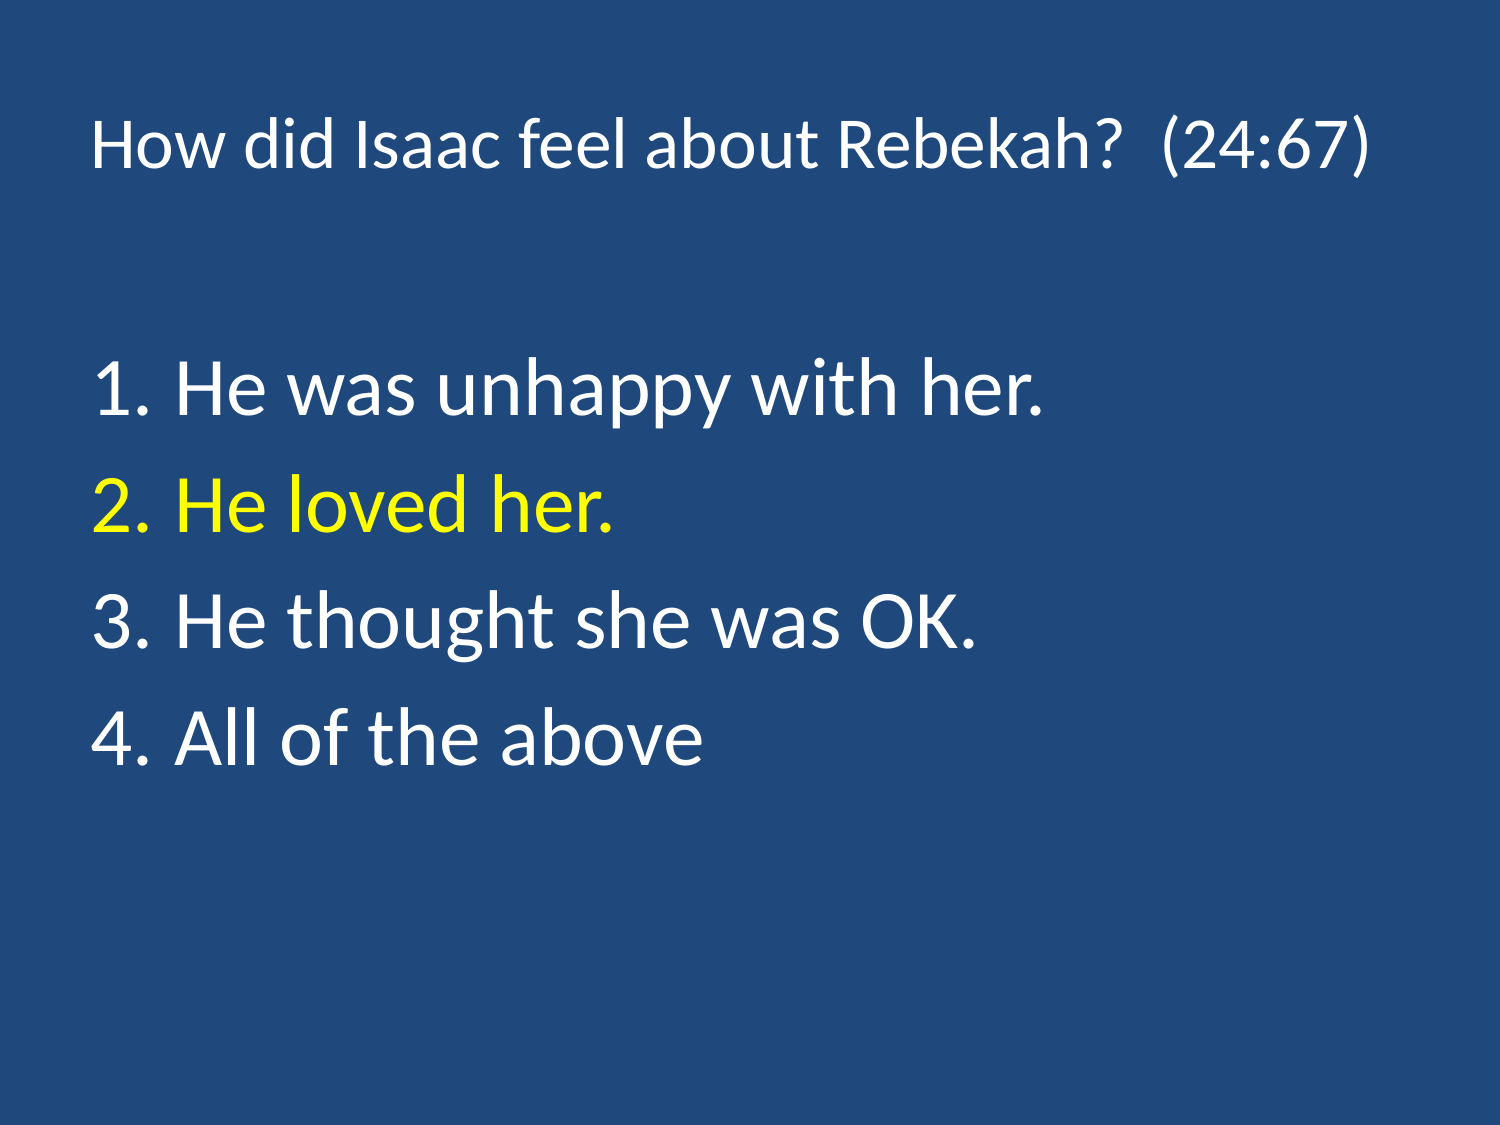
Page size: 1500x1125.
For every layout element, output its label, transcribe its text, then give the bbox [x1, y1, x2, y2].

list He was unhappy with her. He loved her. He thought she was OK. All of the above [75, 324, 1425, 1005]
title How did Isaac feel about Rebekah? (24:67) [75, 45, 1425, 233]
